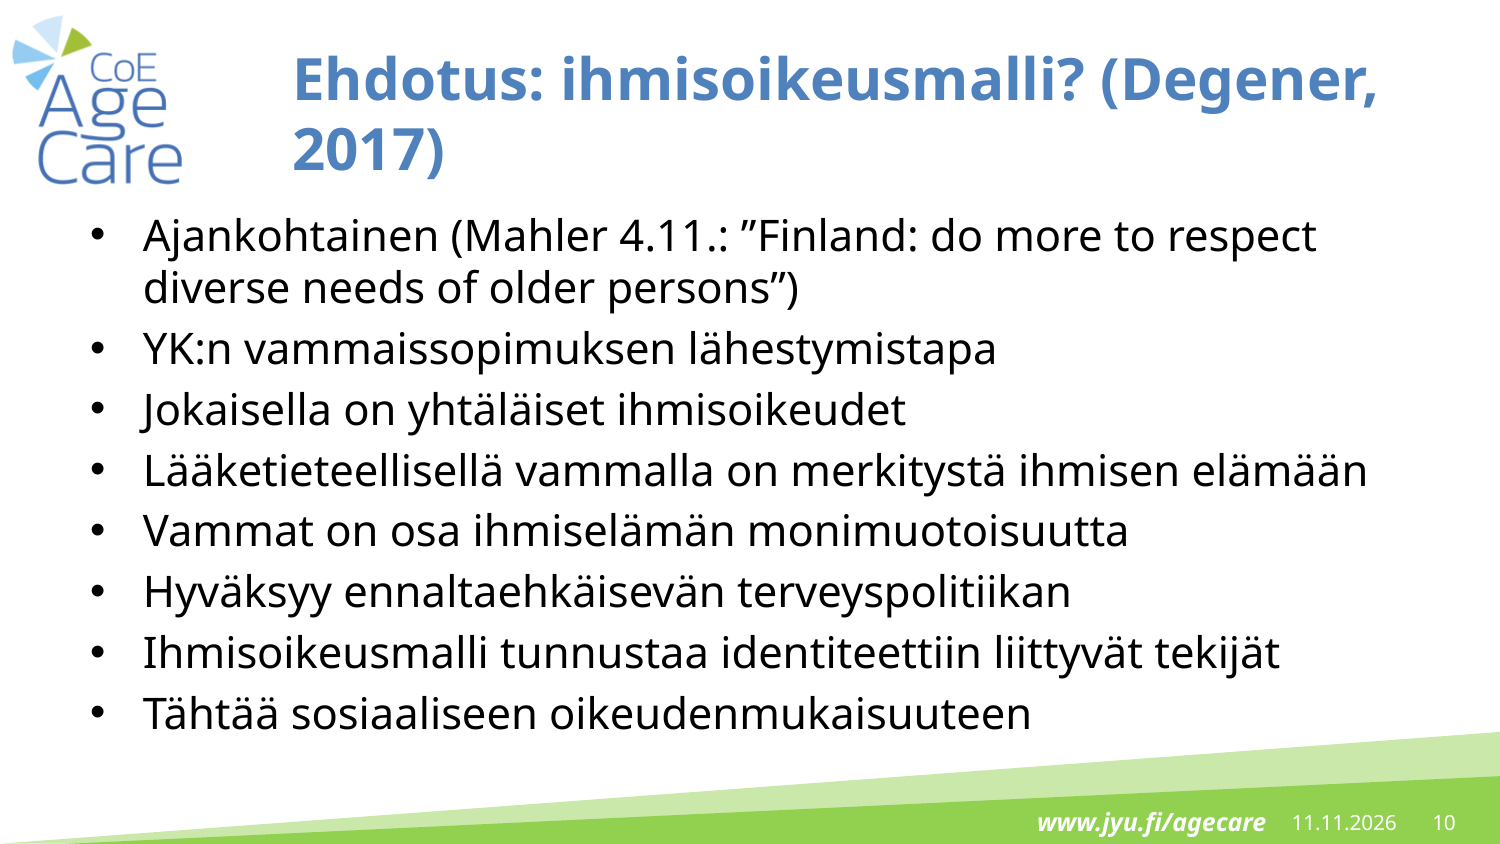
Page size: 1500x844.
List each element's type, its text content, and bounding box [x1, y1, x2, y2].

picture [0, 0, 199, 210]
list Ajankohtainen (Mahler 4.11.: ”Finland: do more to respect diverse needs of older persons”) YK:n vammaissopimuksen lähestymistapa Jokaisella on yhtäläiset ihmisoikeudet Lääketieteellisellä vammalla on merkitystä ihmisen elämään Vammat on osa ihmiselämän monimuotoisuutta Hyväksyy ennaltaehkäisevän terveyspolitiikan Ihmisoikeusmalli tunnustaa identiteettiin liittyvät tekijät Tähtää sosiaaliseen oikeudenmukaisuuteen [75, 200, 1425, 754]
title Ehdotus: ihmisoikeusmalli? (Degener, 2017) [277, 23, 1425, 200]
